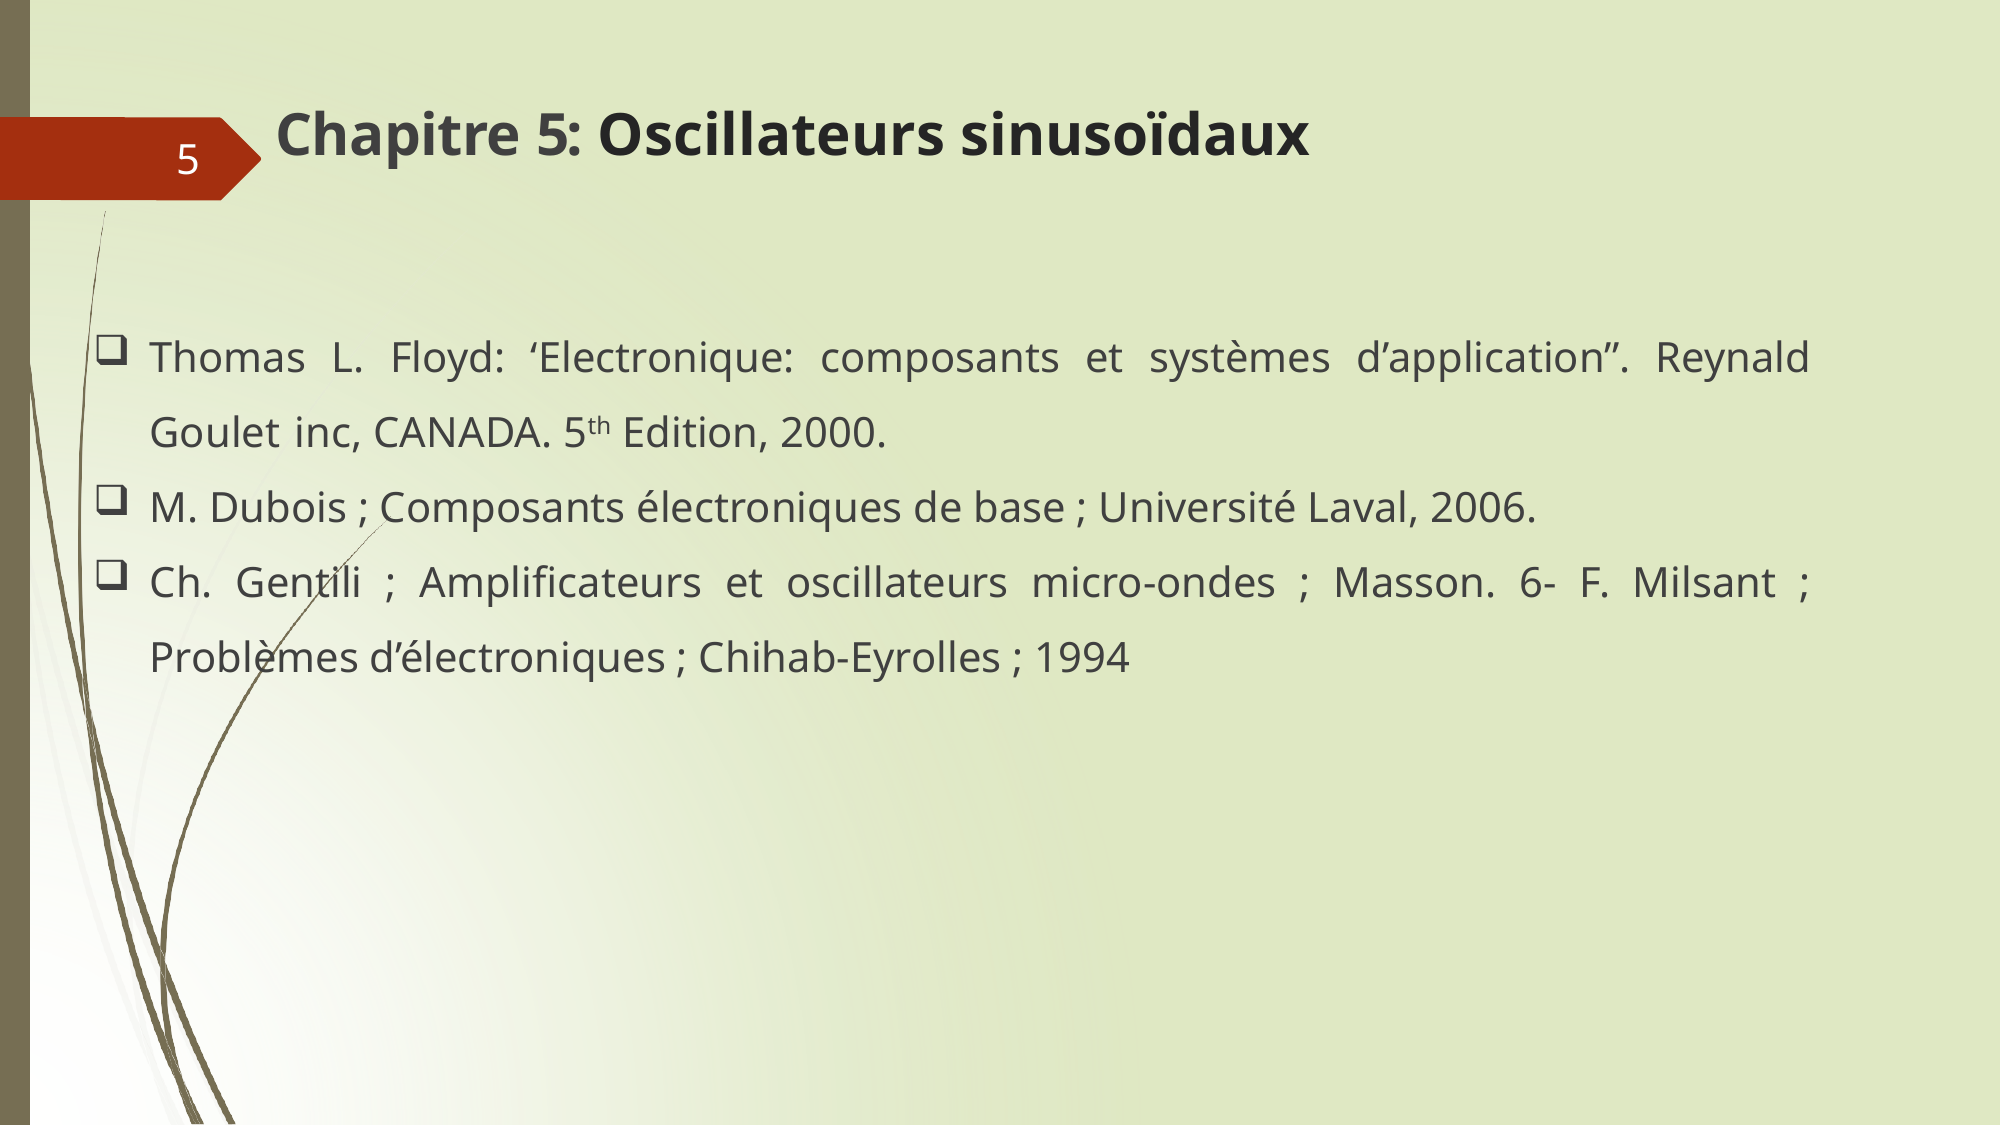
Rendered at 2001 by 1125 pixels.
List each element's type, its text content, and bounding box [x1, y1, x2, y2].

text_box 5 [174, 131, 202, 184]
list Thomas L. Floyd: ‘Electronique: composants et systèmes d’application’’. Reynald Goulet inc, CANADA. 5th Edition, 2000. M. Dubois ; Composants électroniques de base ; Université Laval, 2006. Ch. Gentili ; Amplificateurs et oscillateurs micro-ondes ; Masson. 6- F. Milsant ; Problèmes d’électroniques ; Chihab-Eyrolles ; 1994 [93, 305, 1907, 748]
title Chapitre 5: Oscillateurs sinusoïdaux [273, 95, 1688, 286]
picture [30, 0, 2000, 1125]
